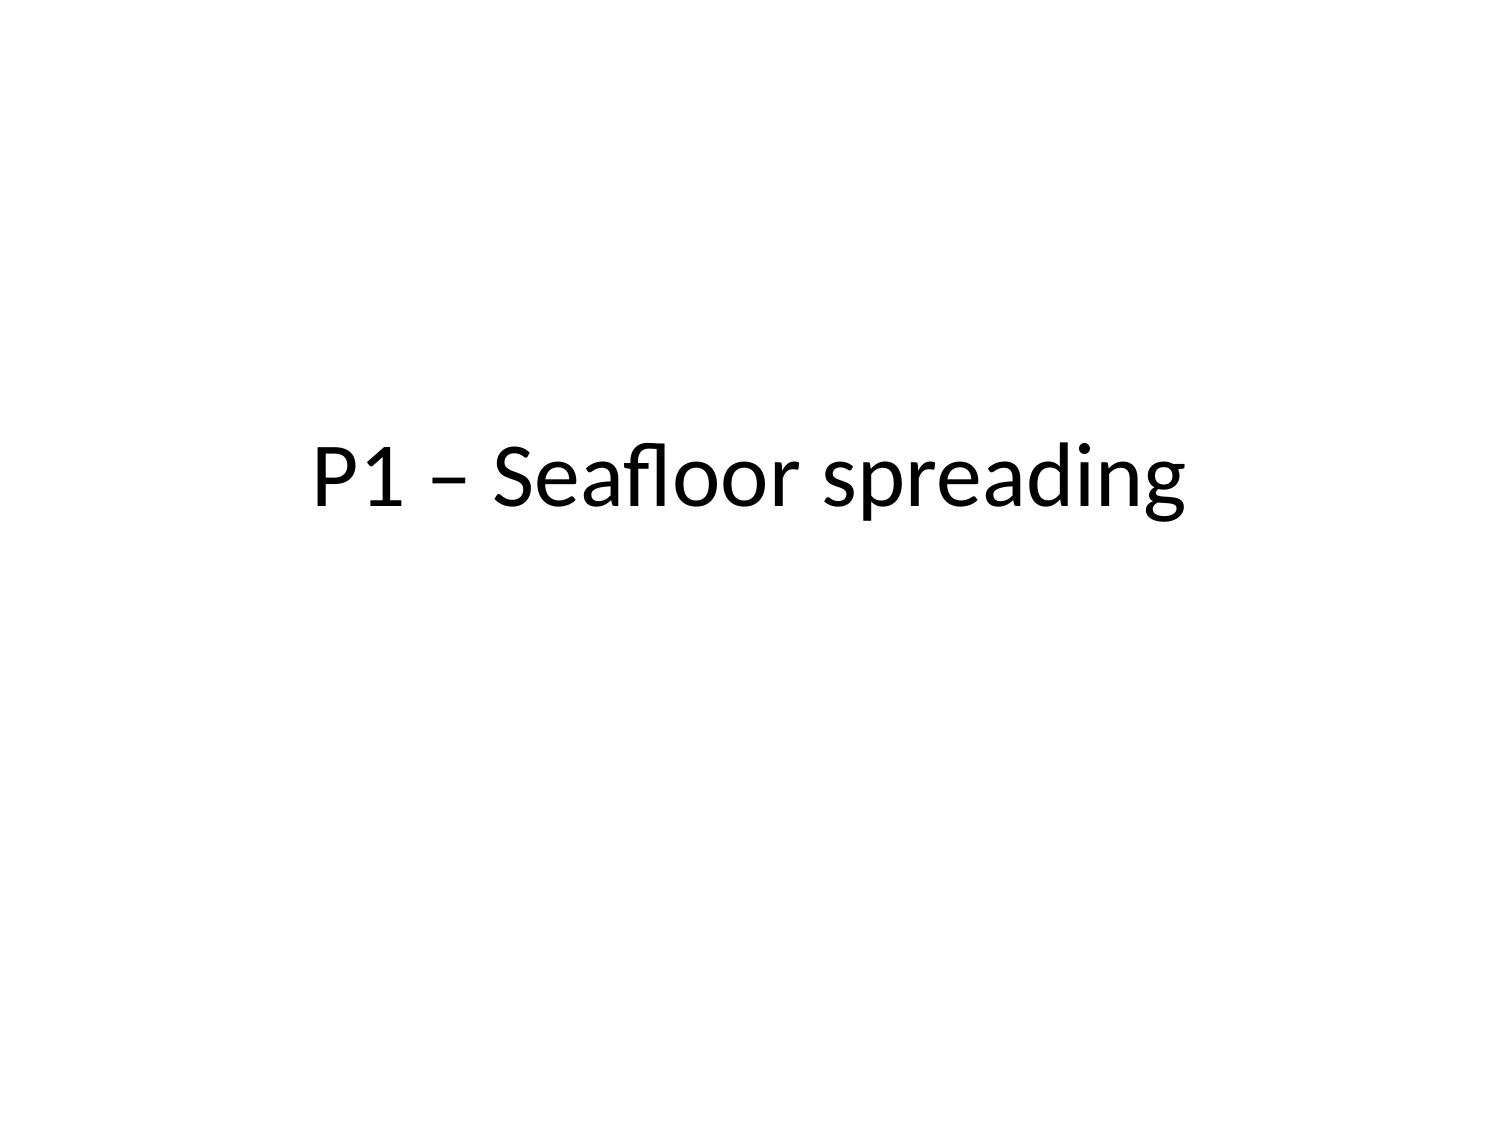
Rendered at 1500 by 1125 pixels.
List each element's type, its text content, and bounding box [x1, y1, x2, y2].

title P1 – Seafloor spreading [112, 349, 1388, 591]
